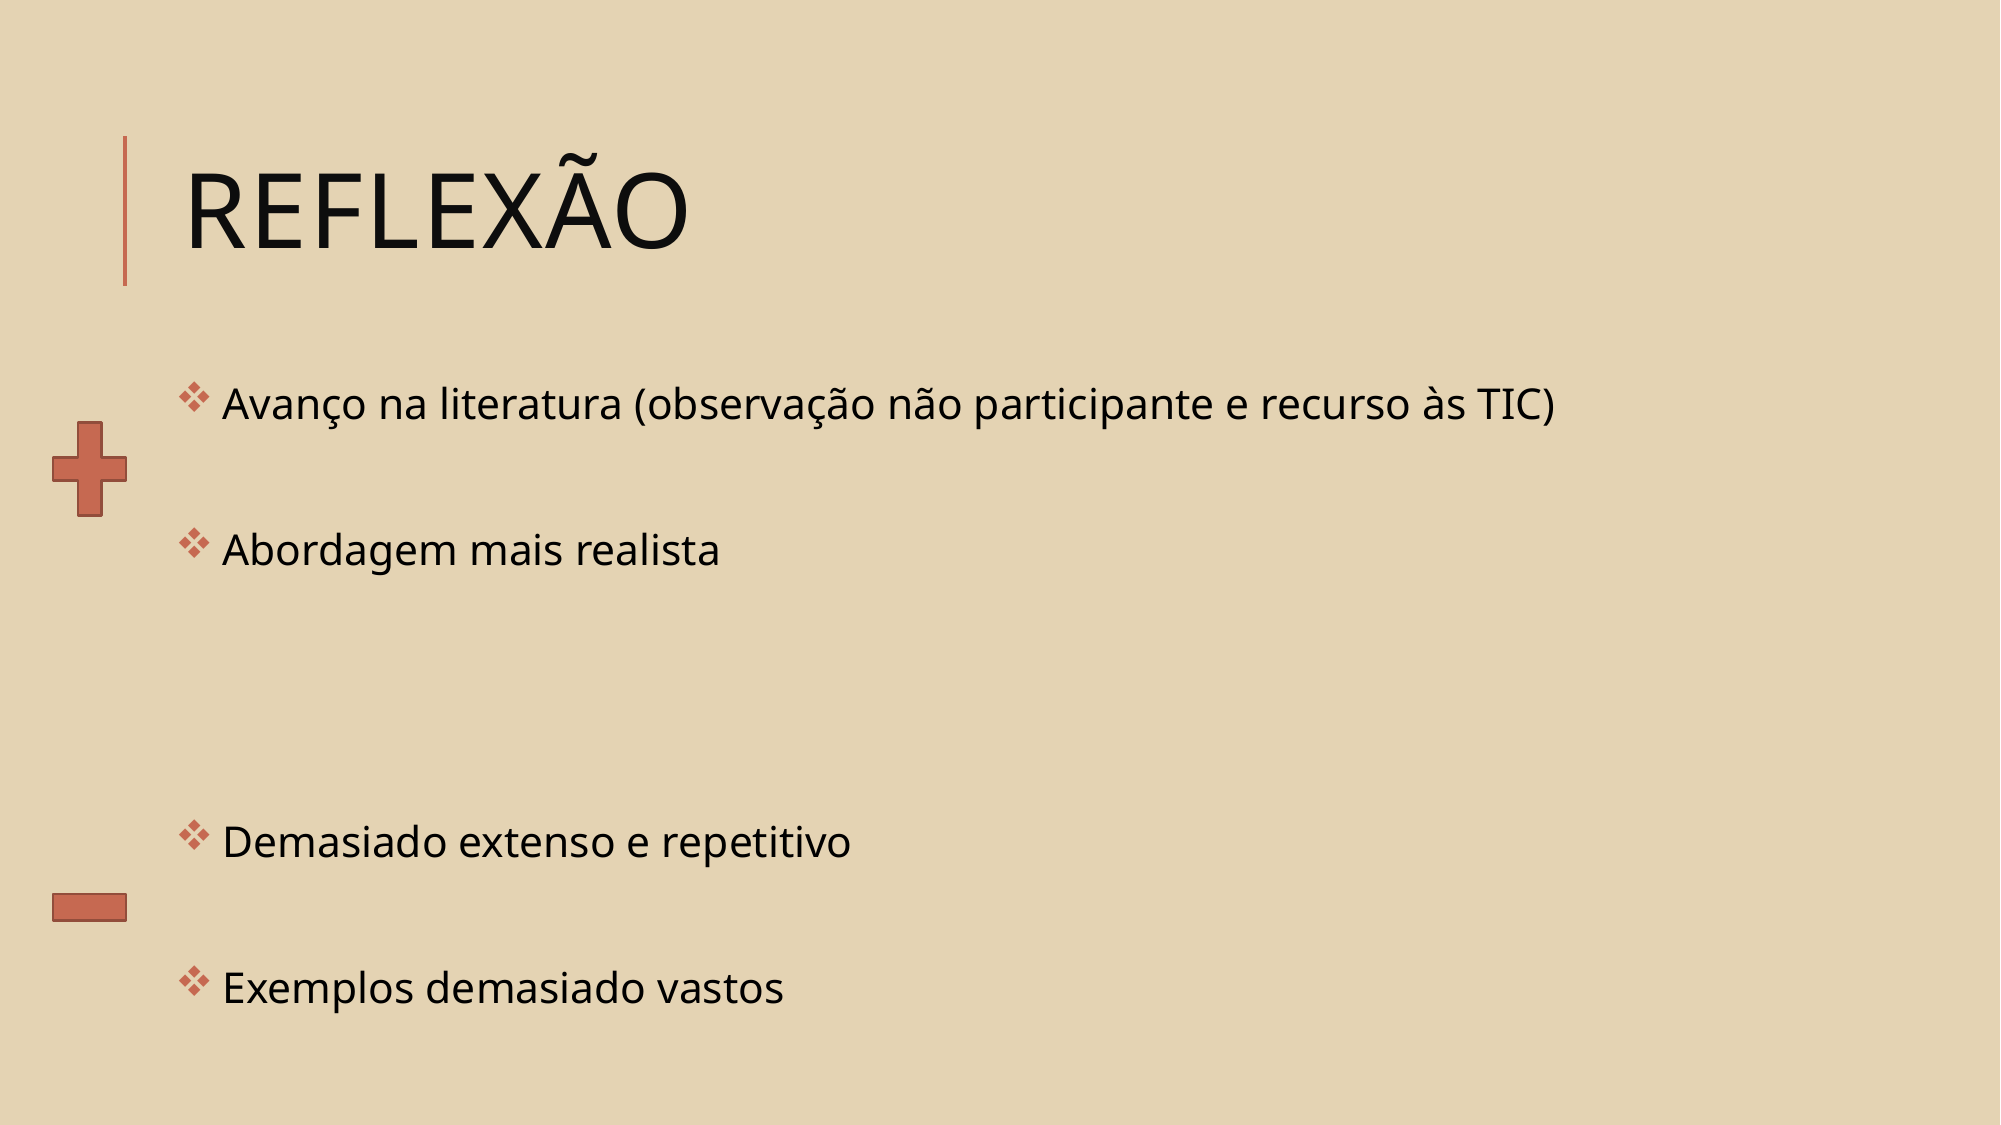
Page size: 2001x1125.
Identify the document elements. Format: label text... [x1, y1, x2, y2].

text_box [52, 893, 127, 922]
title reflexão [167, 96, 1763, 342]
list Avanço na literatura (observação não participante e recurso às TIC) Abordagem mais realista Demasiado extenso e repetitivo Exemplos demasiado vastos [167, 374, 1575, 1036]
text_box [52, 421, 127, 517]
